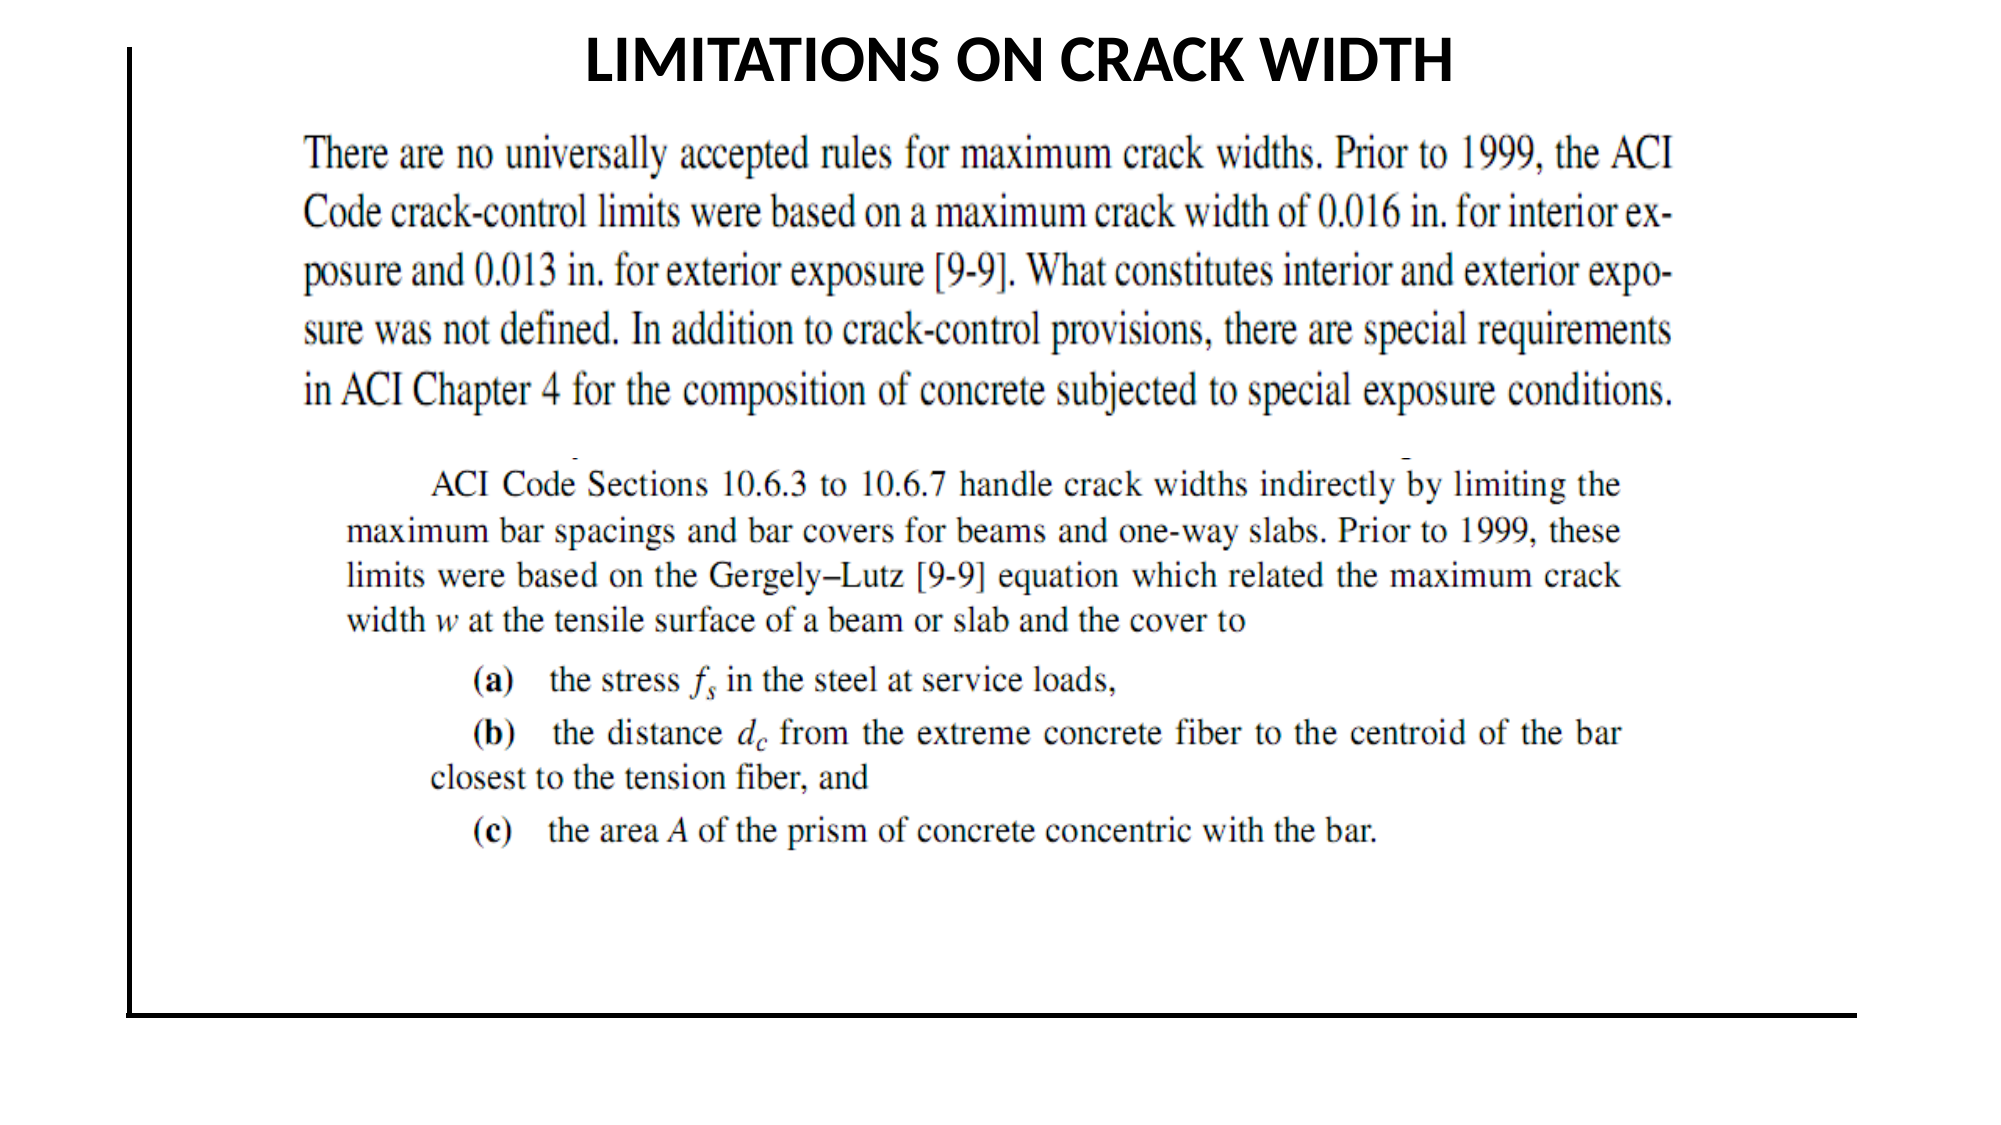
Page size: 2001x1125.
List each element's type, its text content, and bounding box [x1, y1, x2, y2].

list LIMITATIONS ON CRACK WIDTH [156, 15, 1883, 984]
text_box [130, 46, 138, 914]
picture [193, 458, 1718, 862]
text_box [125, 46, 129, 914]
picture [265, 86, 1718, 427]
